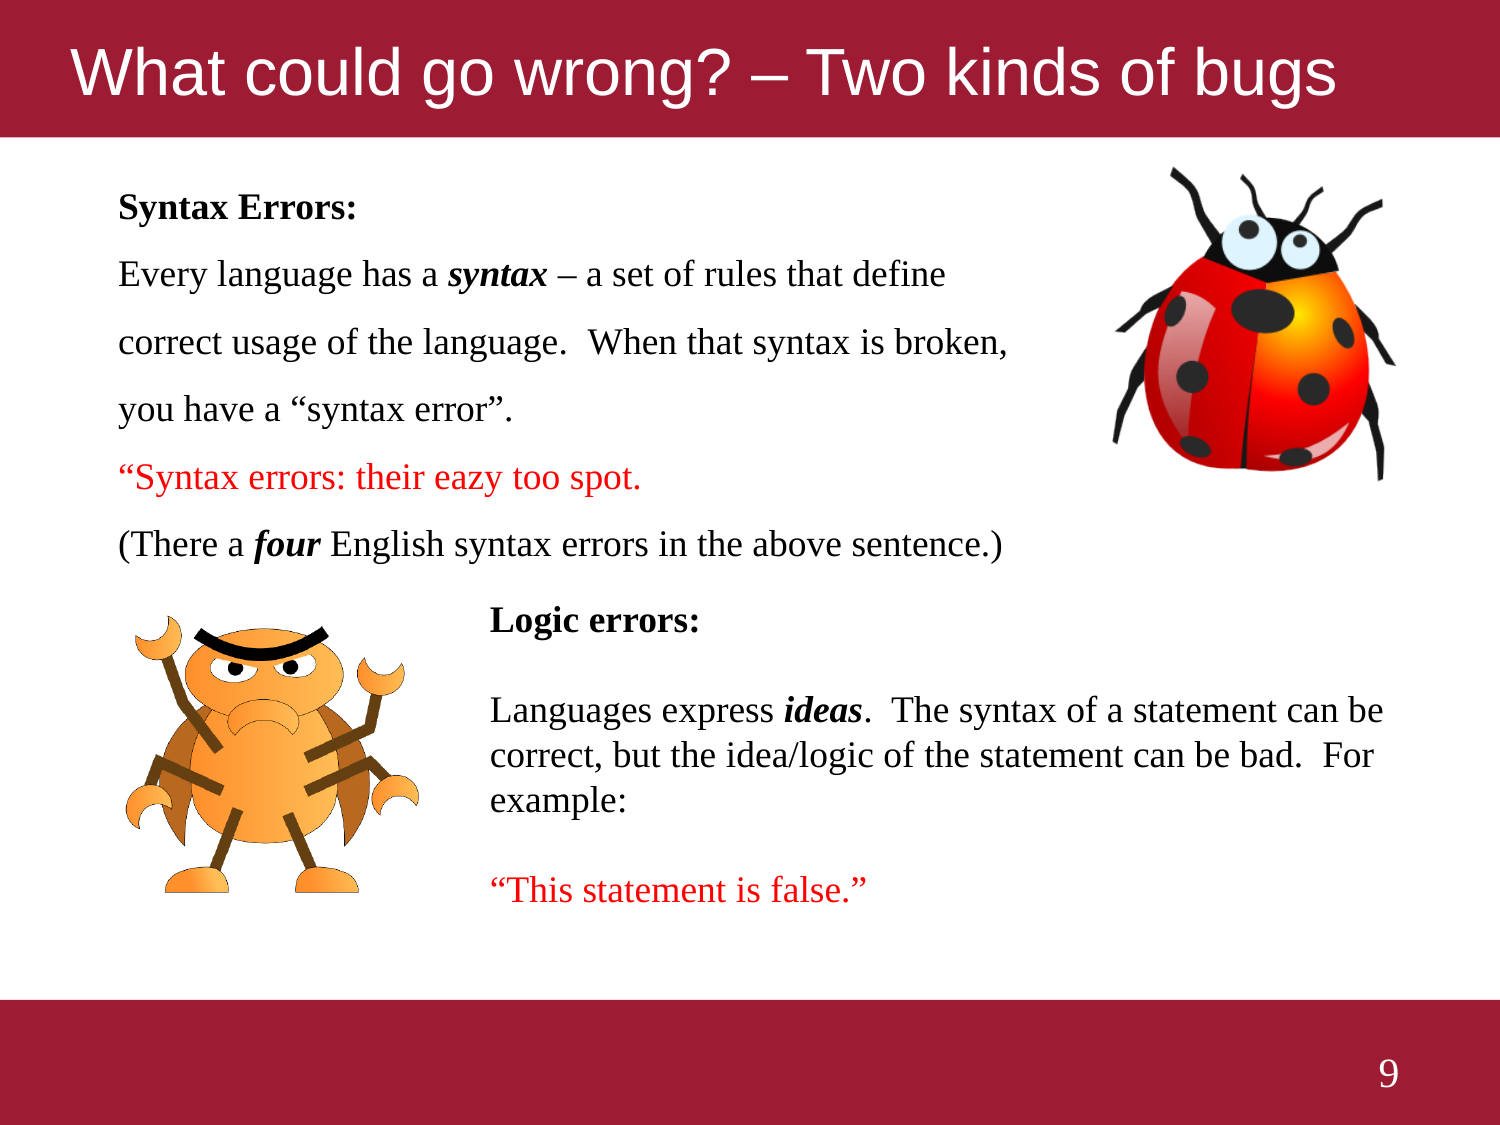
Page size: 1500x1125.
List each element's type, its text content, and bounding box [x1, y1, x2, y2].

picture [1112, 166, 1397, 482]
text_box Syntax Errors: Every language has a syntax – a set of rules that define correct usage of the language. When that syntax is broken, you have a “syntax error”. “Syntax errors: their eazy too spot. (There a four English syntax errors in the above sentence.) [103, 151, 1054, 572]
slide_number 9 [1074, 1038, 1426, 1089]
picture [124, 615, 420, 893]
text_box Logic errors: Languages express ideas. The syntax of a statement can be correct, but the idea/logic of the statement can be bad. For example: “This statement is false.” [474, 587, 1425, 918]
title What could go wrong? – Two kinds of bugs [0, 0, 1500, 138]
